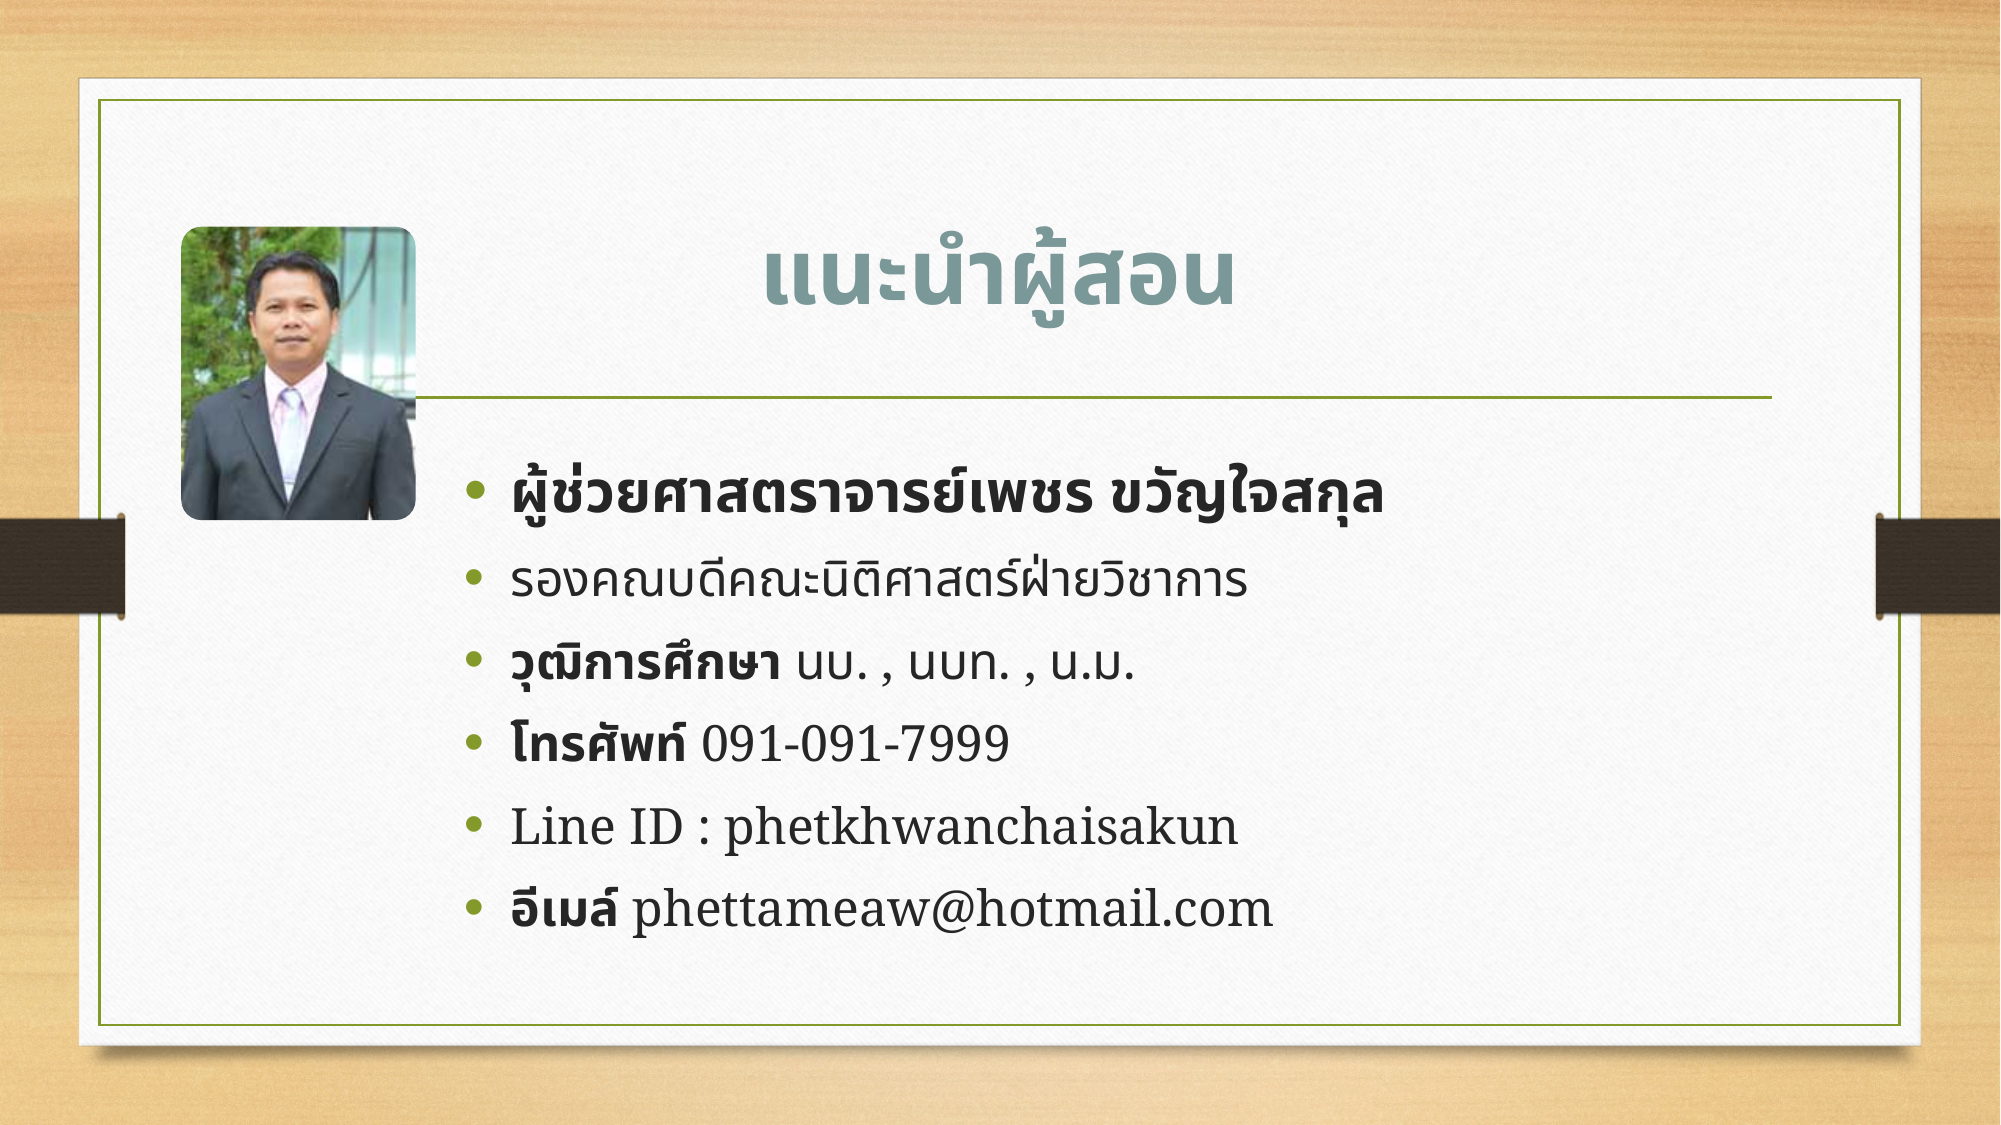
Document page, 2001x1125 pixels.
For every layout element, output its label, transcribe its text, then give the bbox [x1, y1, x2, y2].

list ผู้ช่วยศาสตราจารย์เพชร ขวัญใจสกุล รองคณบดีคณะนิติศาสตร์ฝ่ายวิชาการ วุฒิการศึกษา นบ. , นบท. , น.ม. โทรศัพท์ 091-091-7999 Line ID : phetkhwanchaisakun อีเมล์ phettameaw@hotmail.com [448, 115, 1799, 1050]
picture [0, 0, 2001, 1125]
title แนะนำผู้สอน [212, 161, 448, 375]
